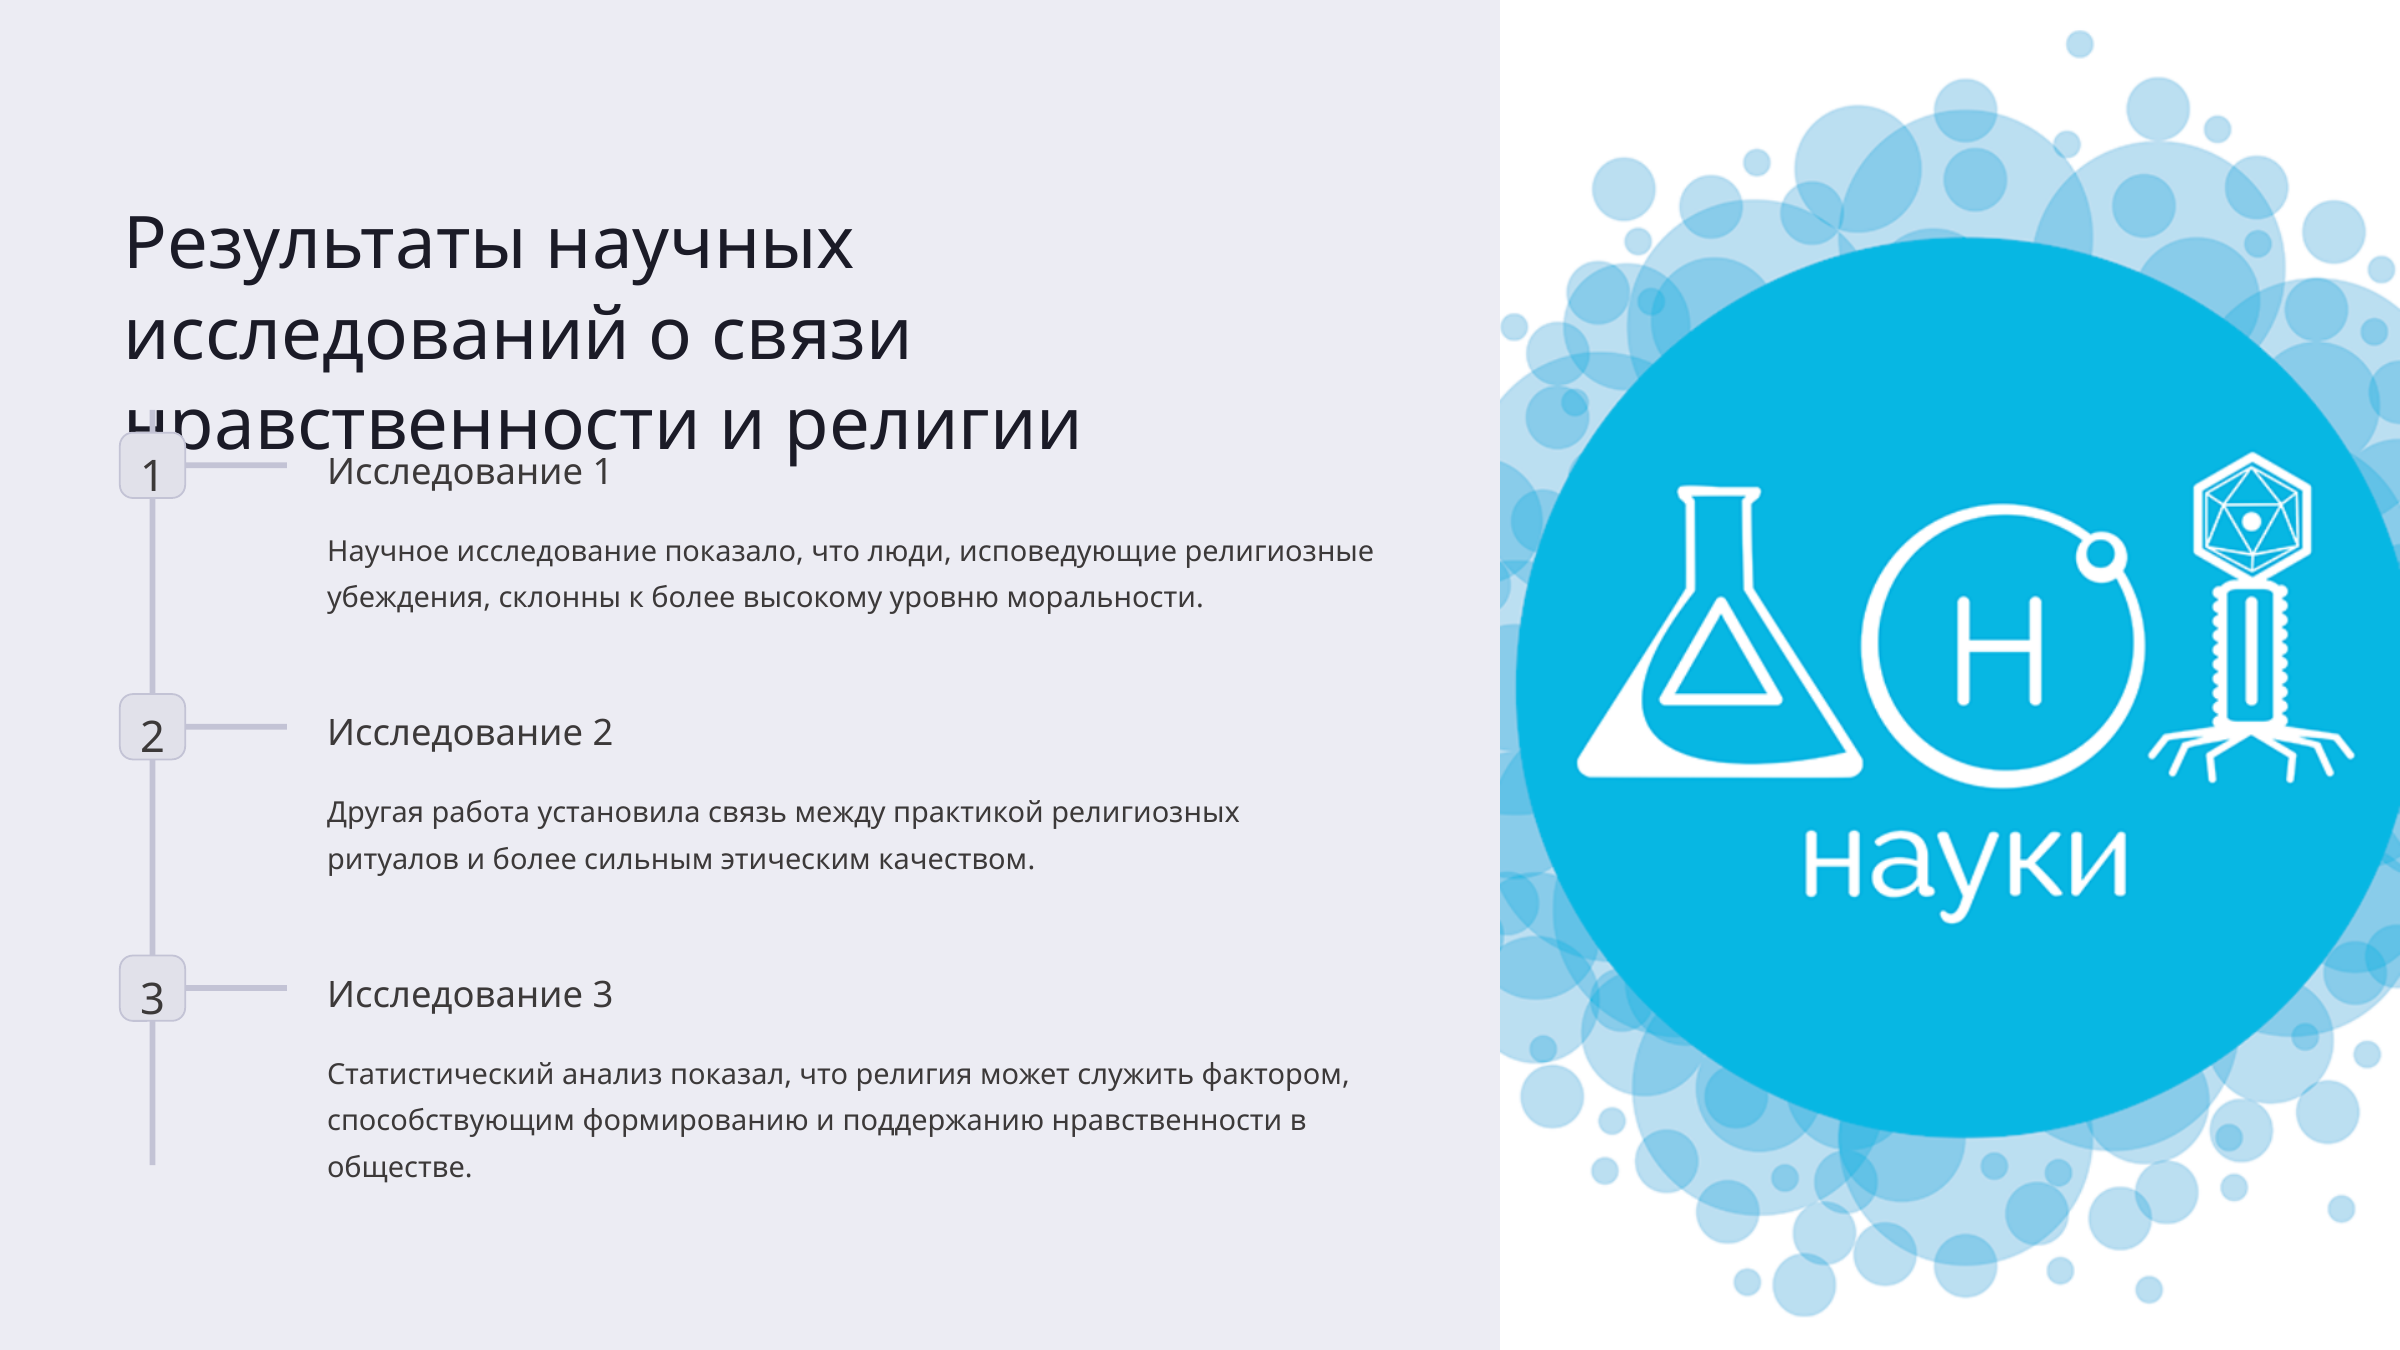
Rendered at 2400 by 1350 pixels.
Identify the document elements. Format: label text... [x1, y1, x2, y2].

text_box 3 [140, 960, 165, 1016]
text_box Другая работа установила связь между практикой религиозных ритуалов и более сильным этическим качеством. [312, 774, 1391, 868]
picture [1860, 504, 2146, 789]
text_box [186, 985, 287, 991]
text_box Исследование 1 [312, 438, 603, 485]
picture [2010, 831, 2063, 896]
text_box [0, 0, 1498, 1350]
picture [2072, 831, 2126, 896]
text_box Результаты научных исследований о связи нравственности и религии [108, 184, 1391, 367]
picture [1806, 830, 1859, 897]
picture [1938, 831, 1999, 924]
text_box [149, 409, 156, 432]
picture [2148, 452, 2355, 783]
text_box [149, 760, 156, 955]
picture [1499, 0, 2400, 1350]
text_box [119, 432, 186, 499]
text_box Статистический анализ показал, что религия может служить фактором, способствующим формированию и поддержанию нравственности в обществе. [312, 1036, 1391, 1130]
text_box [186, 723, 287, 730]
text_box [119, 955, 186, 1021]
text_box Научное исследование показало, что люди, исповедующие религиозные убеждения, склонны к более высокому уровню моральности. [312, 513, 1391, 607]
text_box [149, 1021, 156, 1166]
text_box [149, 498, 156, 694]
text_box Исследование 3 [312, 961, 603, 1008]
text_box [186, 462, 287, 469]
text_box 1 [143, 438, 162, 493]
text_box [119, 694, 186, 760]
picture [1872, 830, 1935, 898]
picture [1577, 485, 1863, 778]
text_box Исследование 2 [312, 700, 603, 746]
text_box 2 [141, 699, 164, 754]
